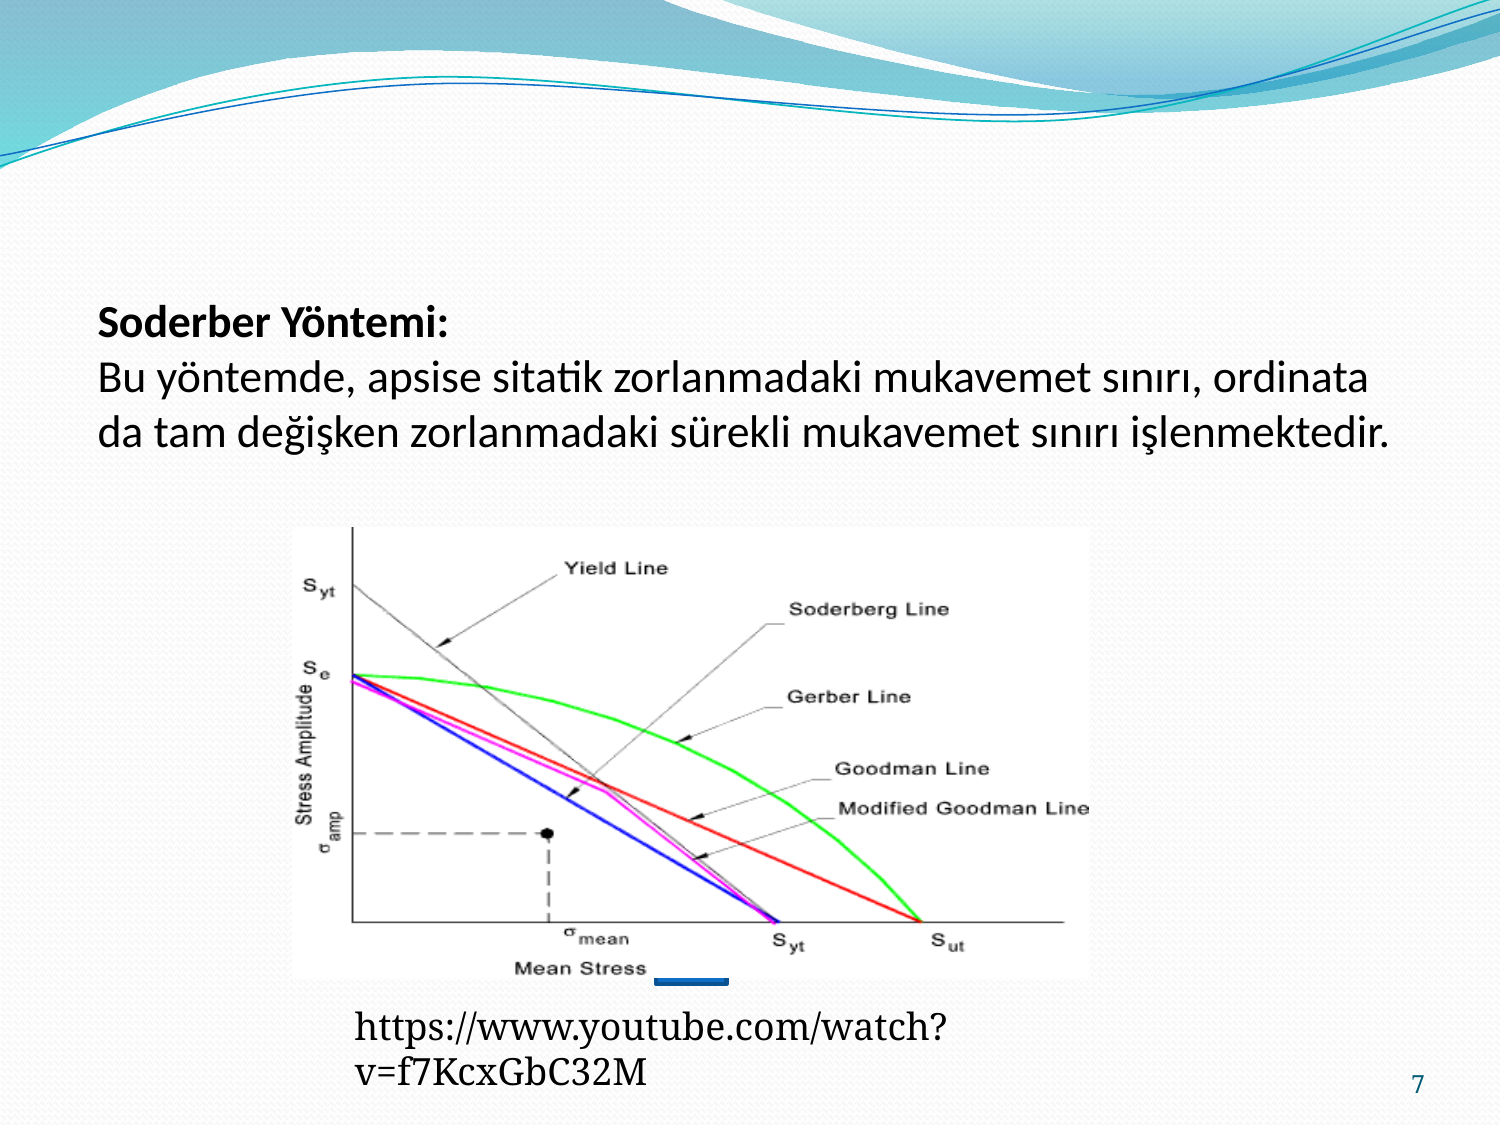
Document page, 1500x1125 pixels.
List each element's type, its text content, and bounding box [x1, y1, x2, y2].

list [292, 527, 1090, 979]
text_box https://www.youtube.com/watch?v=f7KcxGbC32M [339, 996, 1219, 1101]
slide_number 7 [1299, 1042, 1425, 1103]
title Soderber Yöntemi: Bu yöntemde, apsise sitatik zorlanmadaki mukavemet sınırı, ordinata da tam değişken zorlanmadaki sürekli mukavemet sınırı işlenmektedir. [88, 199, 1426, 457]
